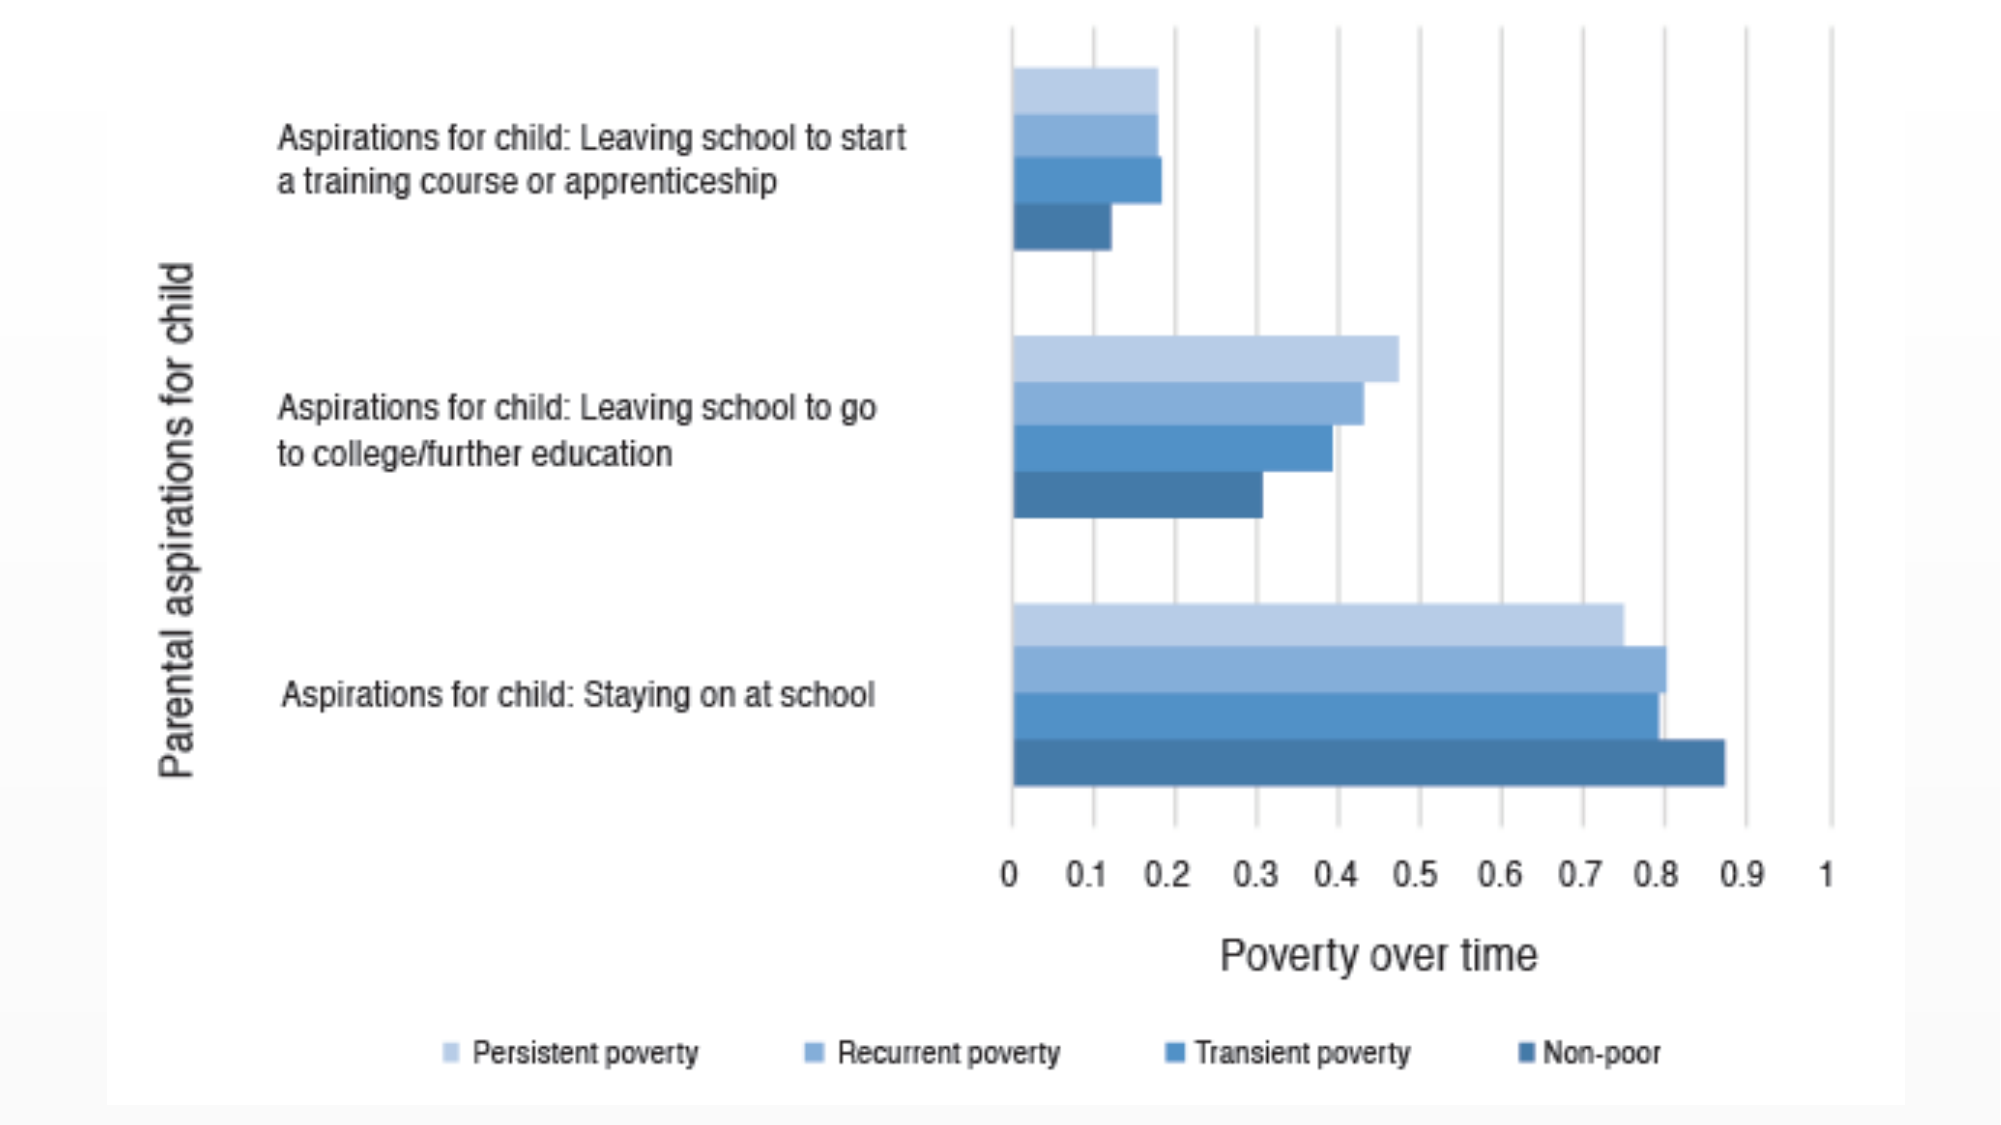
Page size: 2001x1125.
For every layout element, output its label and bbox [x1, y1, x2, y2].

list [107, 3, 1905, 1105]
